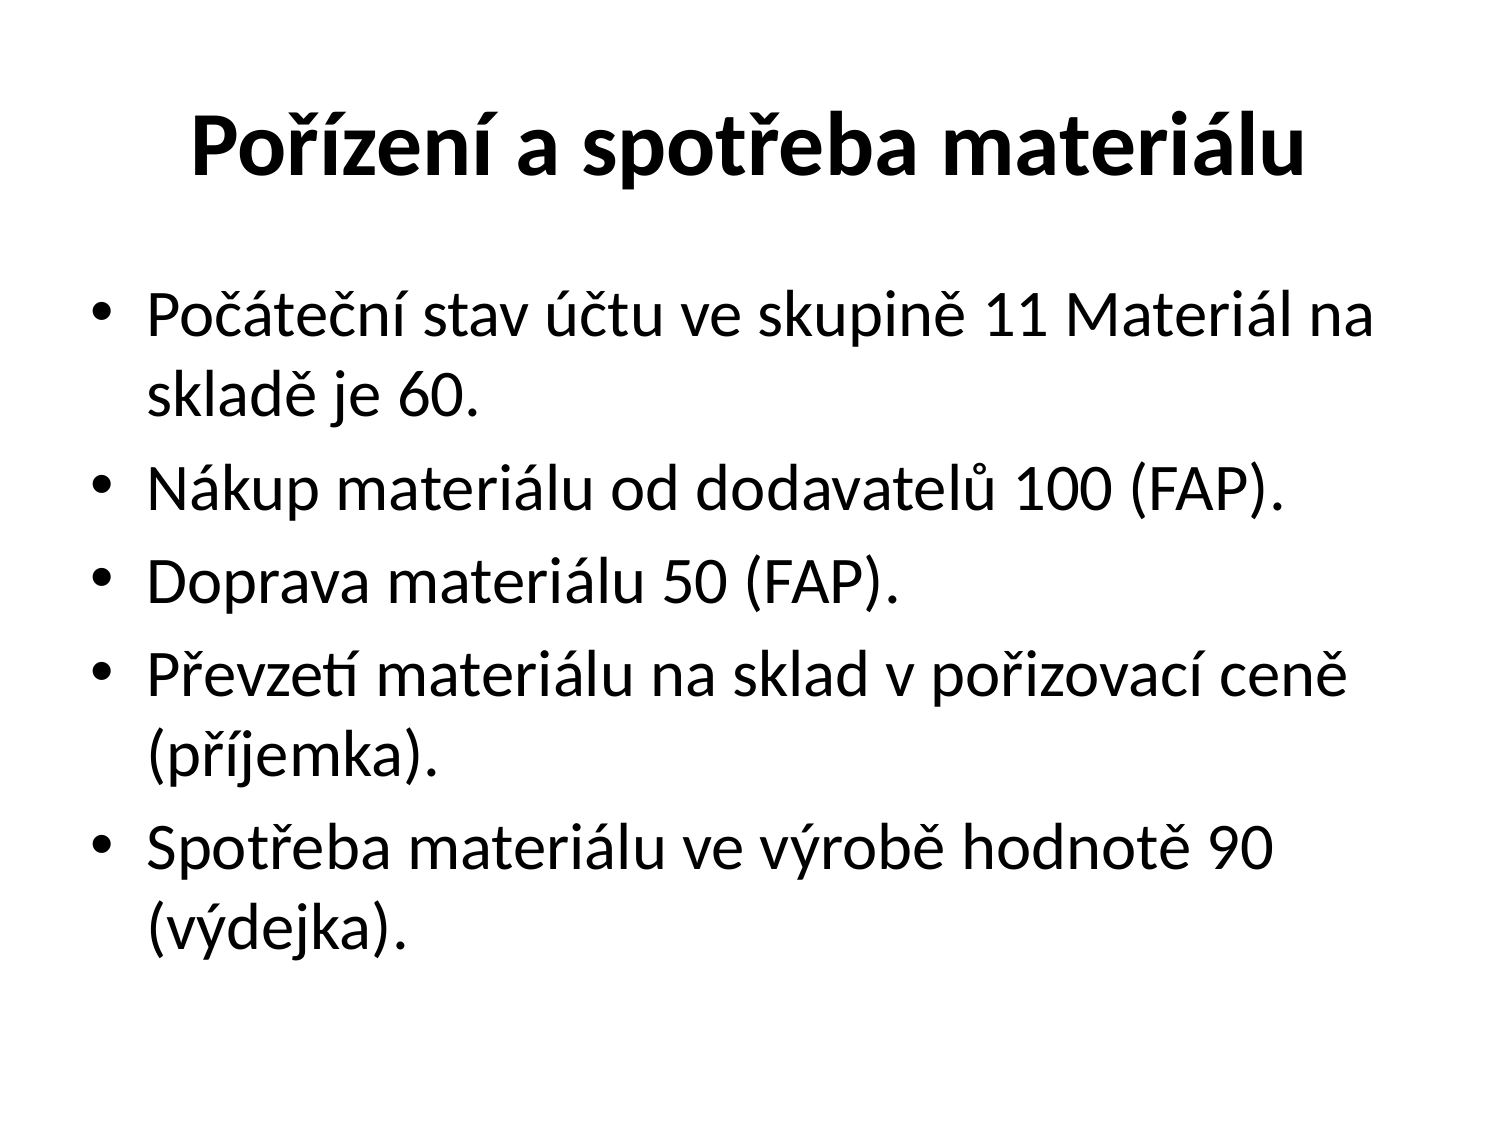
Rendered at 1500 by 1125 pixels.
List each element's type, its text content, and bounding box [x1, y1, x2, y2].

title Pořízení a spotřeba materiálu [75, 45, 1425, 233]
list Počáteční stav účtu ve skupině 11 Materiál na skladě je 60. Nákup materiálu od dodavatelů 100 (FAP). Doprava materiálu 50 (FAP). Převzetí materiálu na sklad v pořizovací ceně (příjemka). Spotřeba materiálu ve výrobě hodnotě 90 (výdejka). [75, 262, 1425, 1005]
